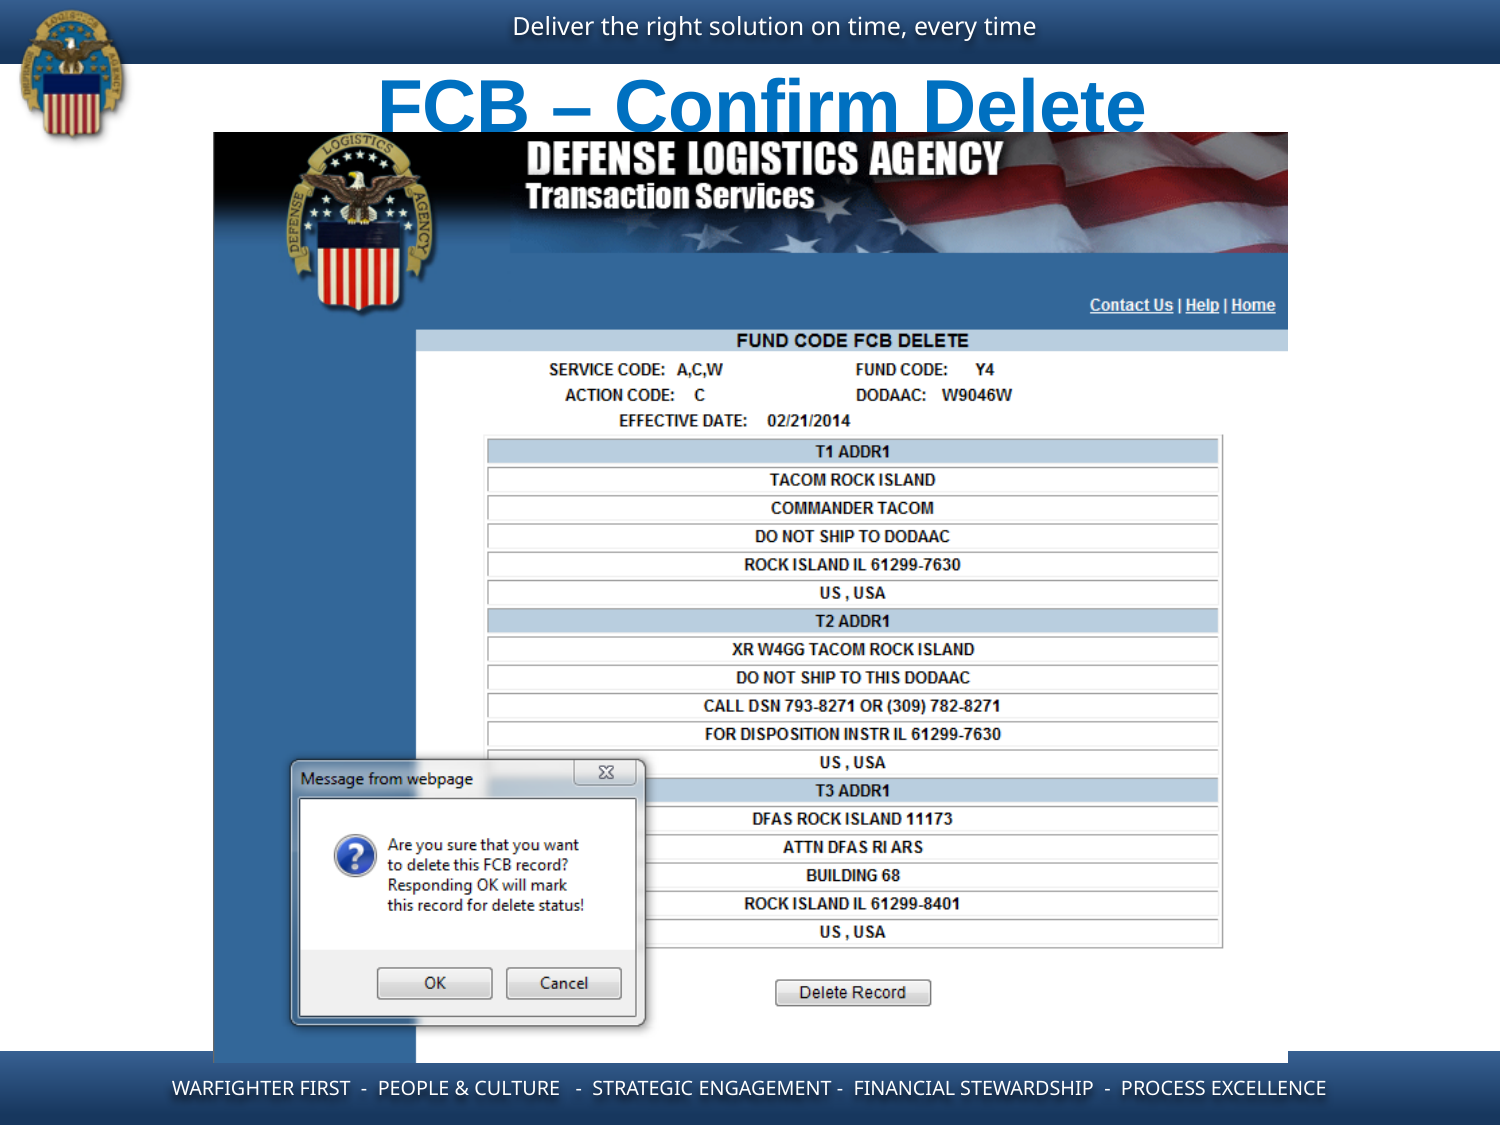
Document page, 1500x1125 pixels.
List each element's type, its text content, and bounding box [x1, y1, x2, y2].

picture [212, 131, 1288, 1063]
title FCB – Confirm Delete [87, 50, 1438, 113]
picture [12, 6, 136, 150]
